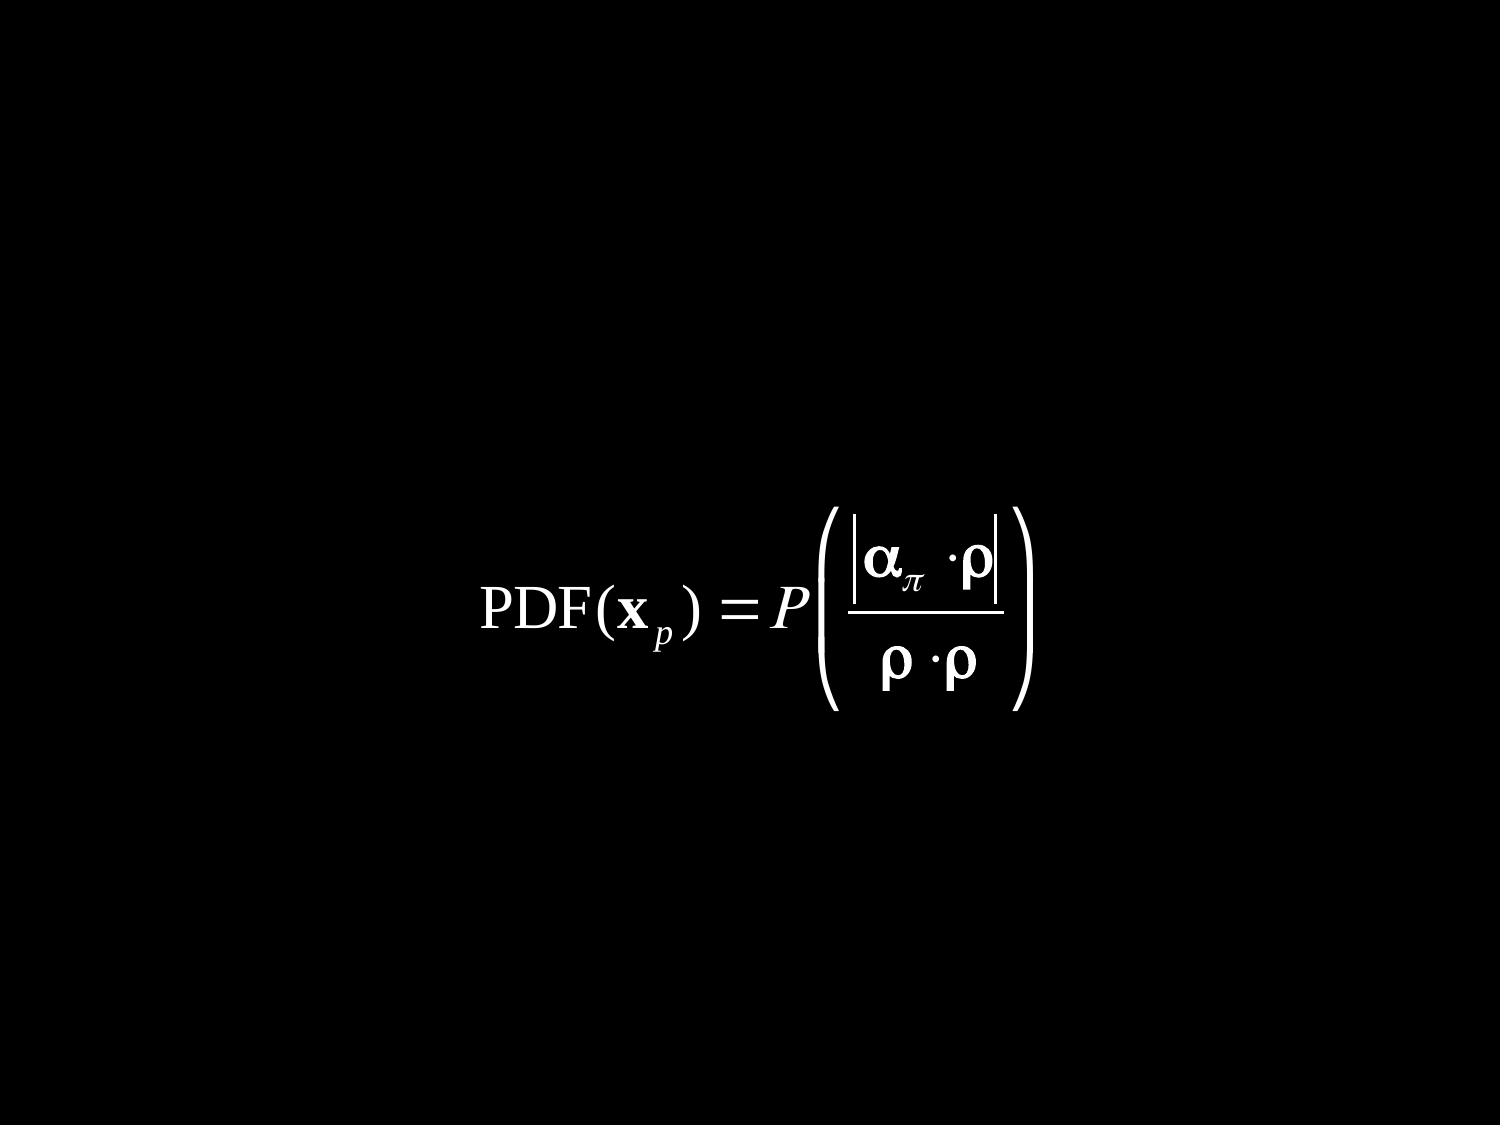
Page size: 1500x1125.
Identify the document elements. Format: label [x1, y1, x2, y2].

text_box [470, 498, 1051, 729]
